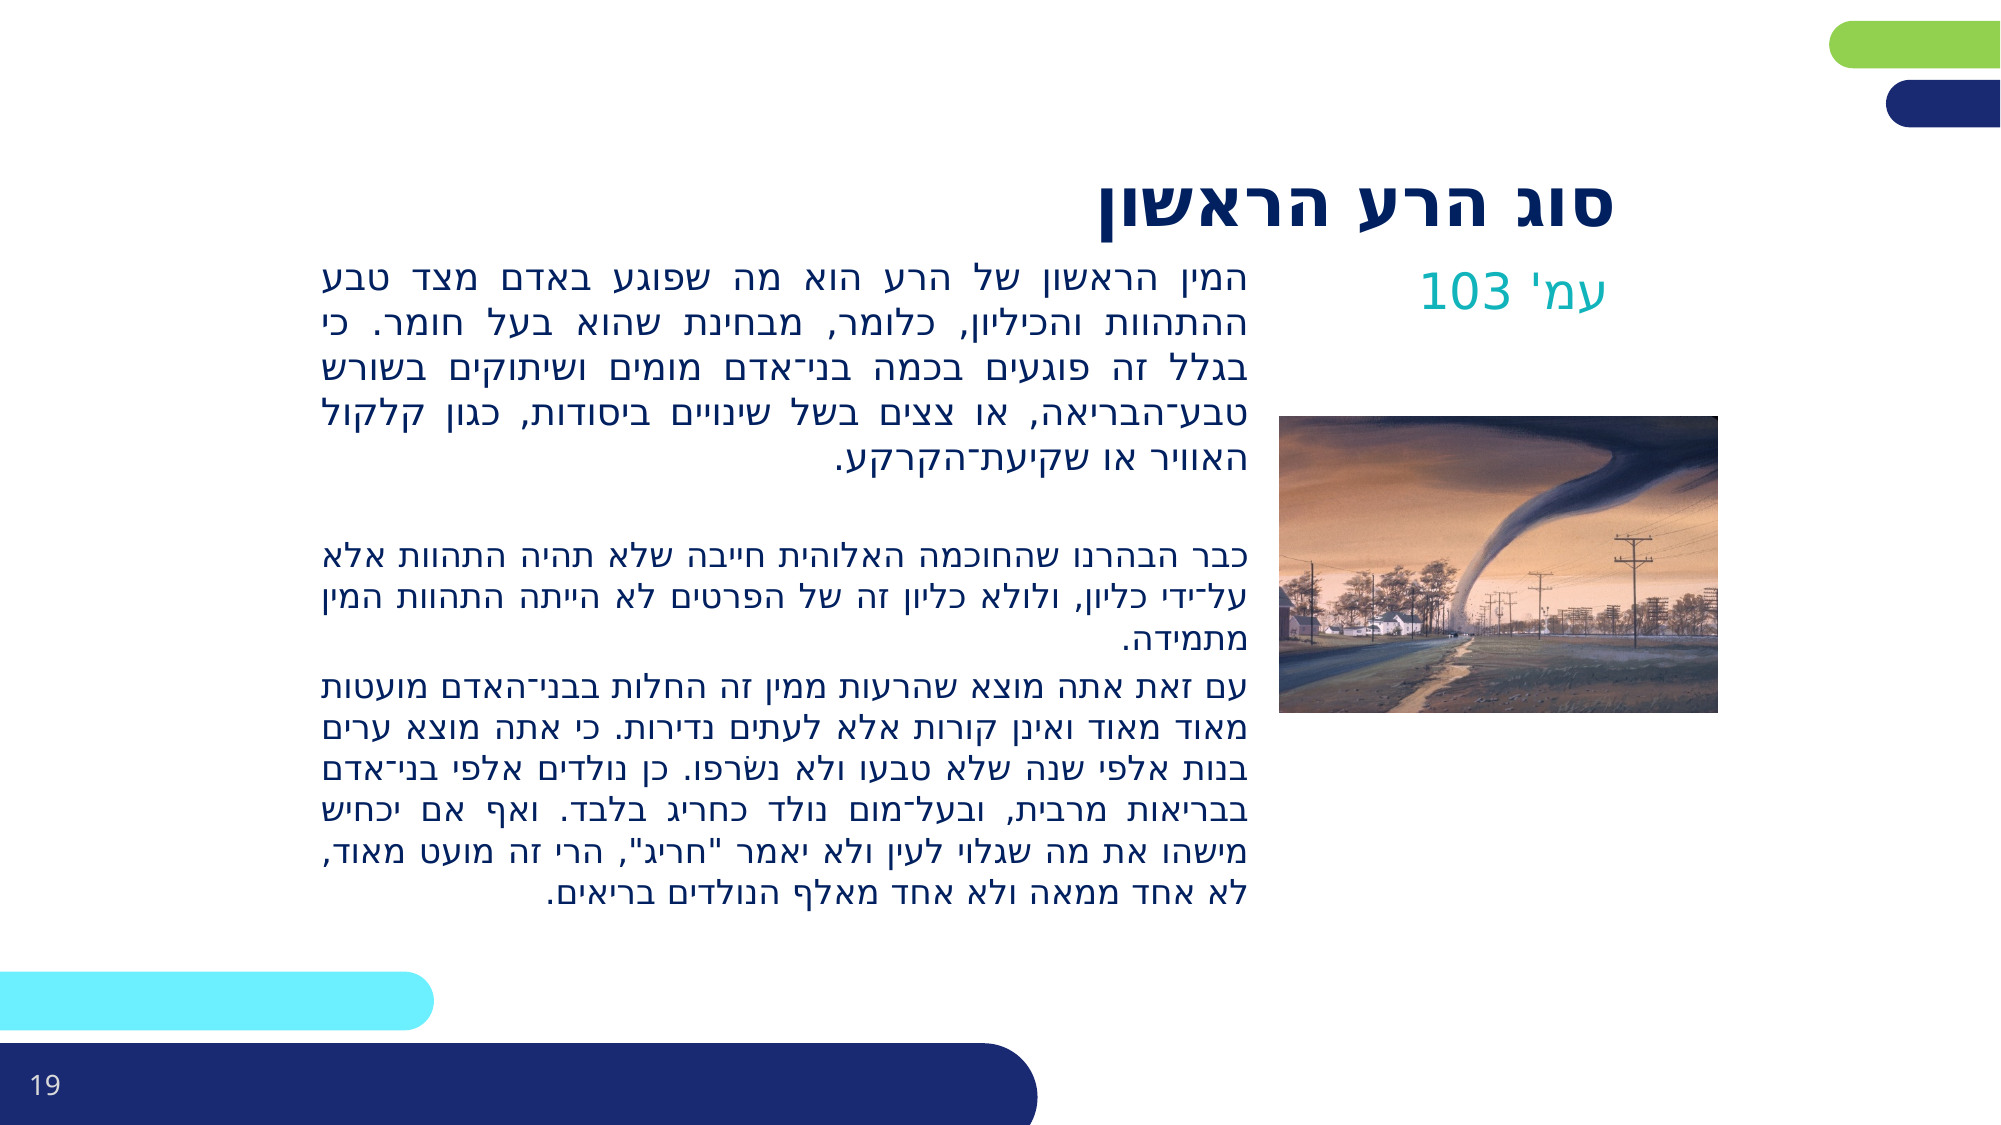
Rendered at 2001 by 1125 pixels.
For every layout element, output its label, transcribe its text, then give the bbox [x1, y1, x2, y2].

title סוג הרע הראשון [752, 154, 1959, 243]
text_box עמ' 103 [417, 251, 1624, 305]
text_box המין הראשון של הרע הוא מה שפוגע באדם מצד טבע ההתהוות והכיליון, כלומר, מבחינת שהוא בעל חומר. כי בגלל זה פוגעים בכמה בני־אדם מומים ושיתוקים בשורש טבע־הבריאה, או צצים בשל שינויים ביסודות, כגון קלקול האוויר או שקיעת־הקרקע. כבר הבהרנו שהחוכמה האלוהית חייבה שלא תהיה התהוות אלא על־ידי כליון, ולולא כליון זה של הפרטים לא הייתה התהוות המין מתמידה. עם זאת אתה מוצא שהרעות ממין זה החלות בבני־האדם מועטות מאוד מאוד ואינן קורות אלא לעתים נדירות. כי אתה מוצא ערים בנות אלפי שנה שלא טבעו ולא נשׂרפו. כן נולדים אלפי בני־אדם בבריאות מרבית, ובעל־מום נולד כחריג בלבד. ואף אם יכחיש מישהו את מה שגלוי לעין ולא יאמר "חריג", הרי זה מועט מאוד, לא אחד ממאה ולא אחד מאלף הנולדים בריאים. [306, 245, 1265, 883]
picture [1279, 415, 1719, 713]
